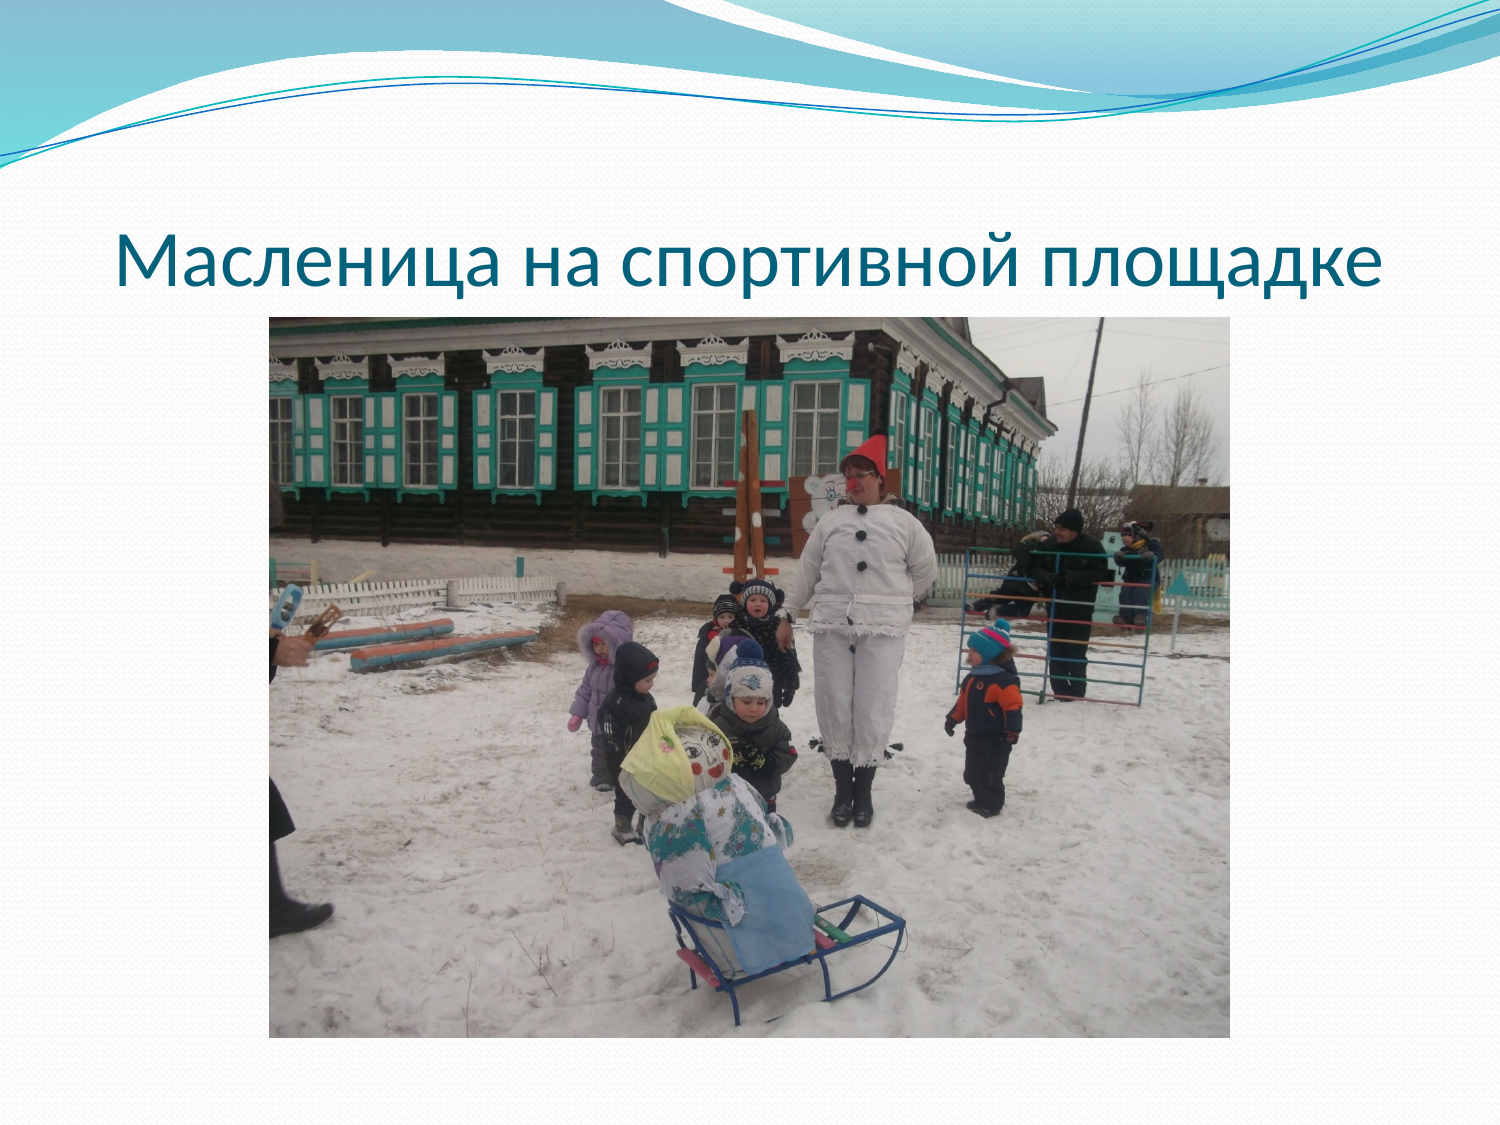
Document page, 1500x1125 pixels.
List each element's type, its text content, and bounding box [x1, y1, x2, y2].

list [269, 317, 1231, 1038]
title Масленица на спортивной площадке [75, 115, 1425, 303]
